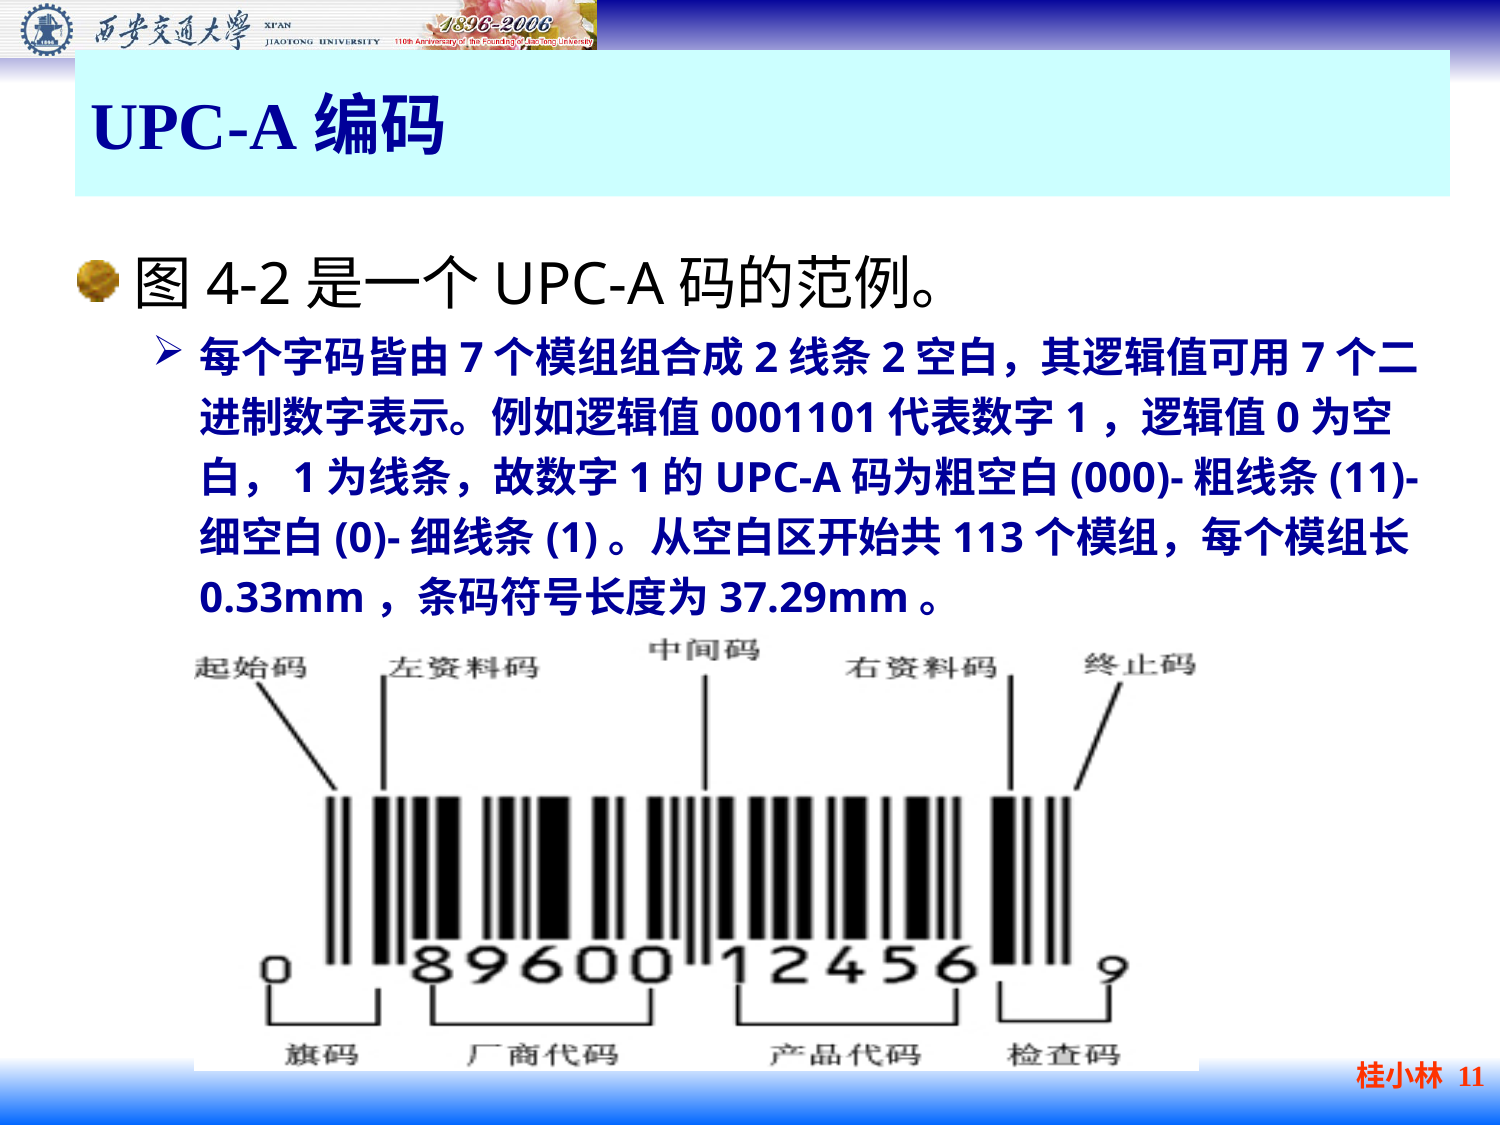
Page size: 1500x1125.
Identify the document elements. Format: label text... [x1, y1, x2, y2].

title UPC-A编码 [75, 50, 1450, 197]
picture [77, 260, 119, 302]
picture [194, 632, 1200, 1071]
text_box 桂小林 11 [1057, 1049, 1500, 1125]
list 图4-2是一个UPC-A码的范例。 每个字码皆由7个模组组合成2线条2空白，其逻辑值可用7个二进制数字表示。例如逻辑值0001101代表数字1，逻辑值0为空白，1为线条，故数字1的UPC-A码为粗空白(000)-粗线条(11)-细空白(0)-细线条(1)。从空白区开始共113个模组，每个模组长0.33mm，条码符号长度为37.29mm。 [62, 231, 1450, 1050]
picture [0, 0, 597, 58]
